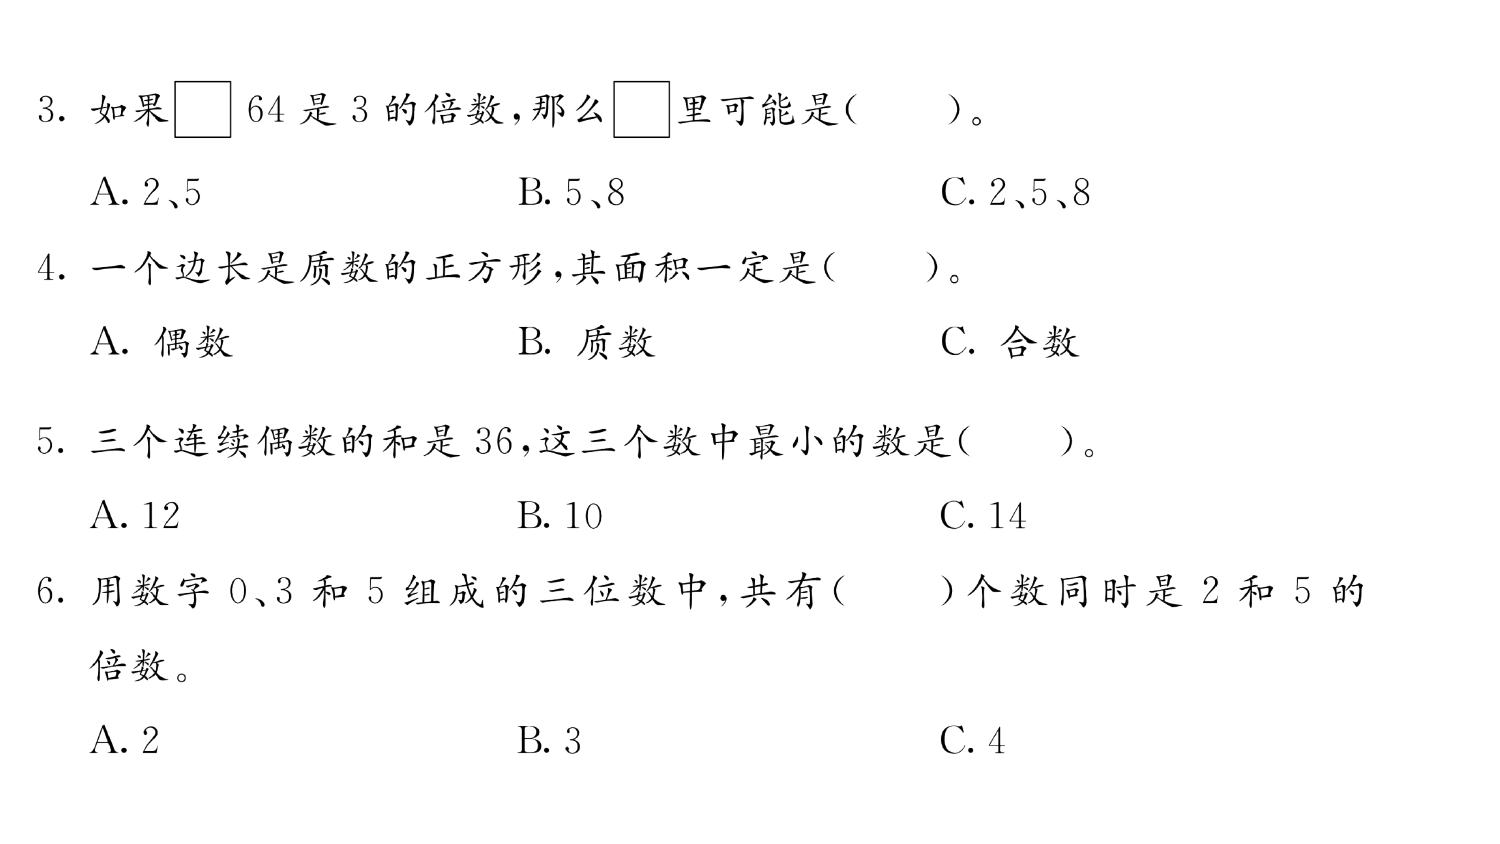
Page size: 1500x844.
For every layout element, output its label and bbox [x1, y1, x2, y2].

picture [35, 405, 1453, 774]
picture [35, 65, 1453, 381]
